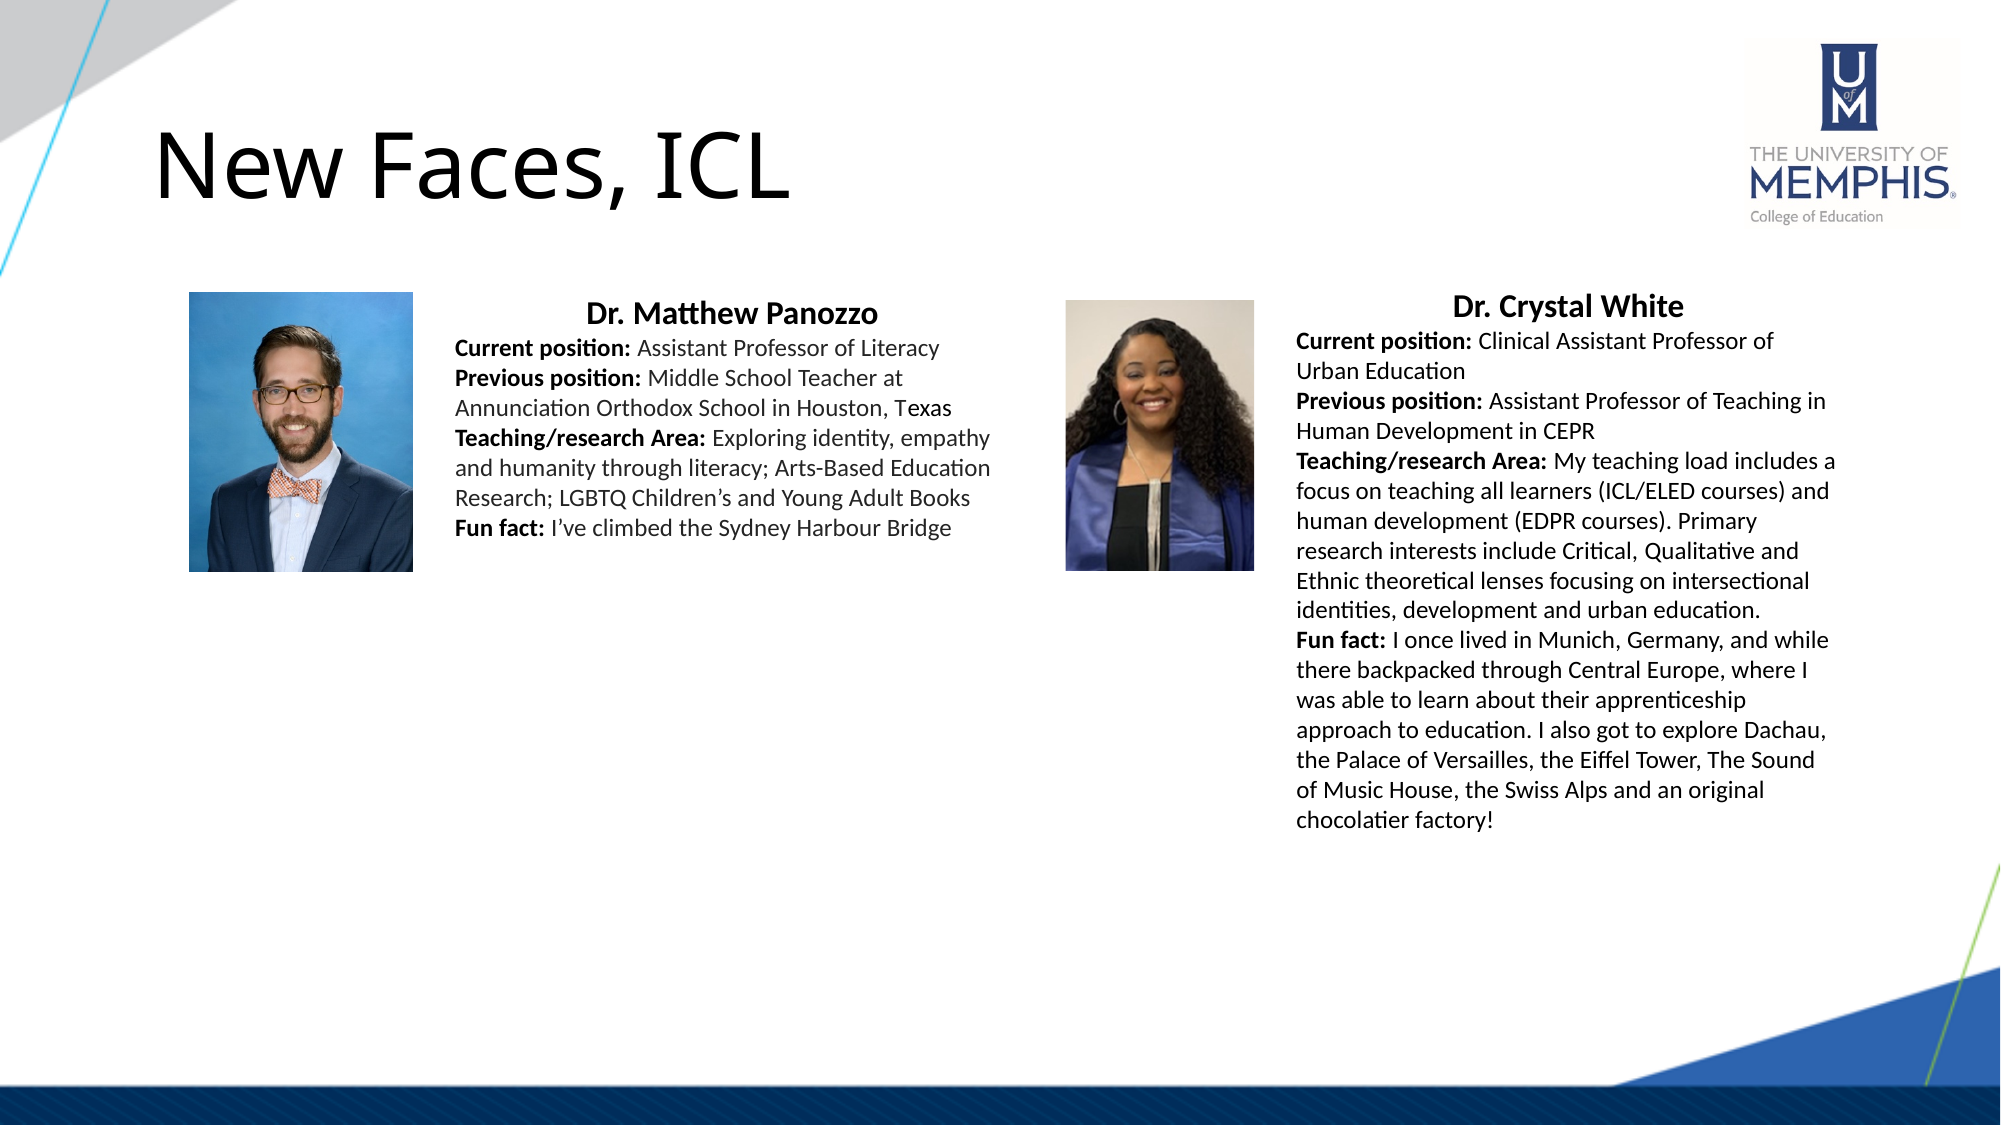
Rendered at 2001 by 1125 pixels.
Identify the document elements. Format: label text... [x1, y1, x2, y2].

text_box Dr. Matthew Panozzo Current position: Assistant Professor of Literacy Previous position: Middle School Teacher at Annunciation Orthodox School in Houston, Texas Teaching/research Area: Exploring identity, empathy and humanity through literacy; Arts-Based Education Research; LGBTQ Children’s and Young Adult Books Fun fact: I’ve climbed the Sydney Harbour Bridge [440, 284, 1025, 549]
picture [0, 0, 2001, 1125]
title New Faces, ICL [137, 59, 1863, 278]
text_box Dr. Crystal White Current position: Clinical Assistant Professor of Urban Education Previous position: Assistant Professor of Teaching in Human Development in CEPR Teaching/research Area: My teaching load includes a focus on teaching all learners (ICL/ELED courses) and human development (EDPR courses). Primary research interests include Critical, Qualitative and Ethnic theoretical lenses focusing on intersectional identities, development and urban education. Fun fact: I once lived in Munich, Germany, and while there backpacked through Central Europe, where I was able to learn about their apprenticeship approach to education. I also got to explore Dachau, the Palace of Versailles, the Eiffel Tower, The Sound of Music House, the Swiss Alps and an original chocolatier factory! [1281, 277, 1857, 906]
